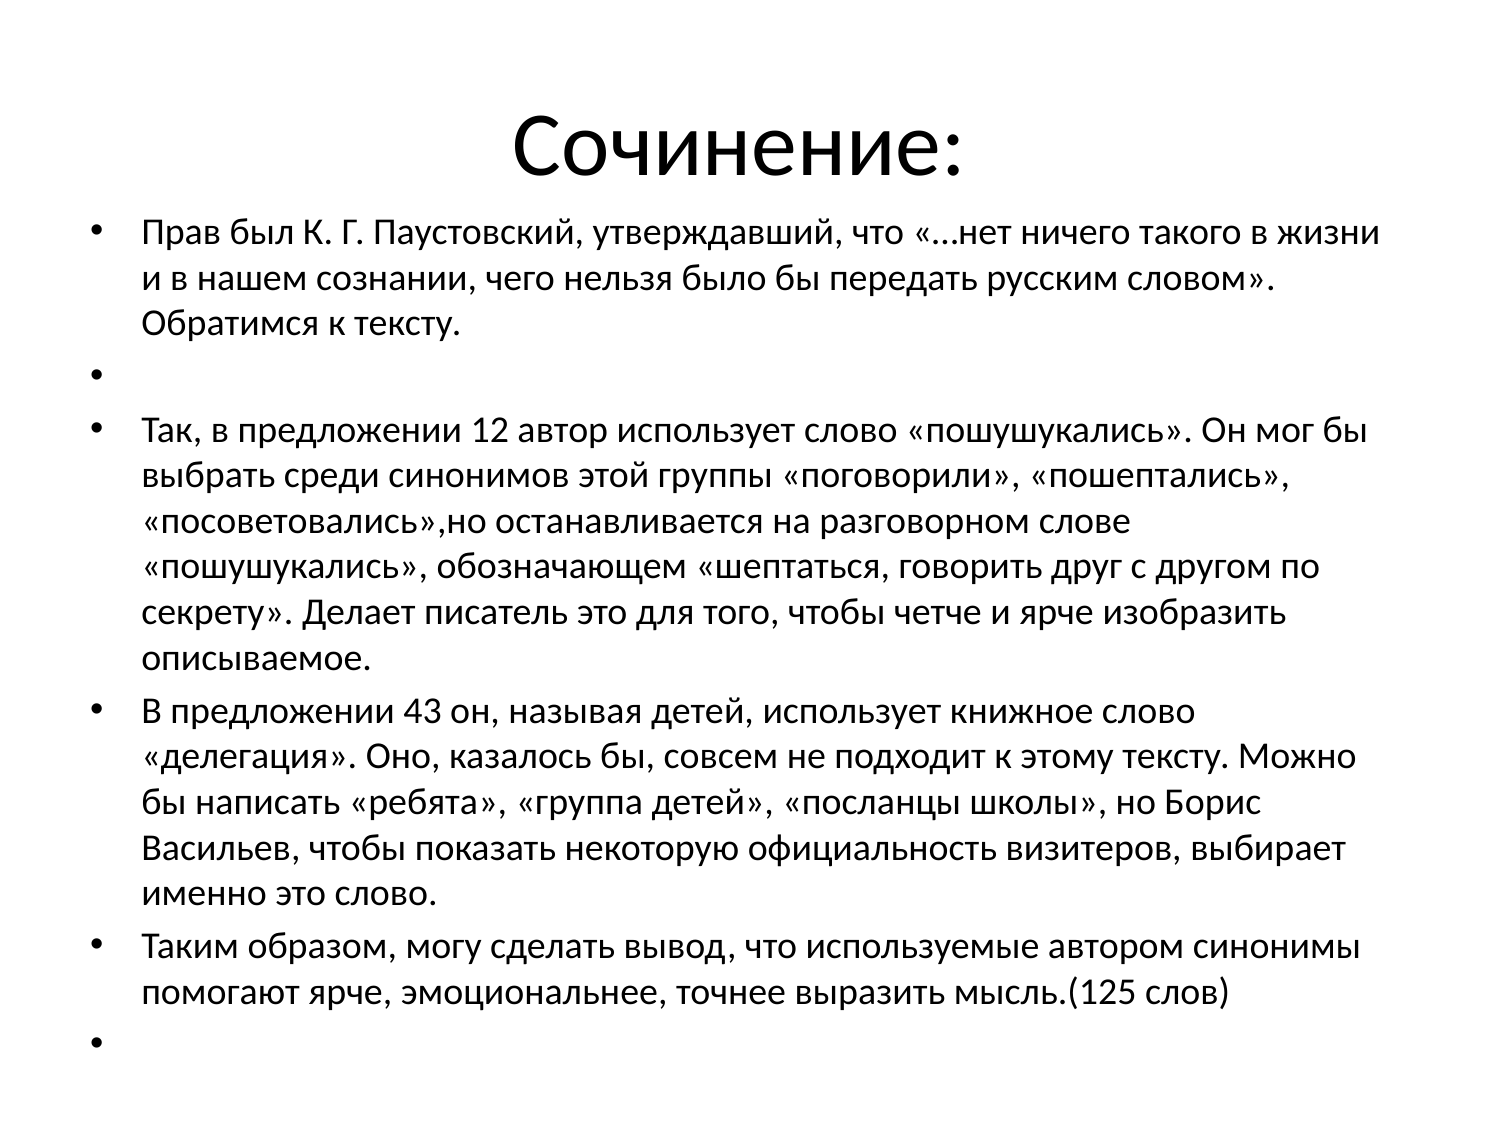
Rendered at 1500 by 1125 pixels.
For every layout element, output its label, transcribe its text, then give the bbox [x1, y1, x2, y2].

title Сочинение: [75, 45, 1425, 199]
list Прав был К. Г. Паустовский, утверждавший, что «…нет ничего такого в жизни и в нашем сознании, чего нельзя было бы передать русским словом». Обратимся к тексту. Так, в предложении 12 автор использует слово «пошушукались». Он мог бы выбрать среди синонимов этой группы «поговорили», «пошептались», «посоветовались»,но останавливается на разговорном слове «пошушукались», обозначающем «шептаться, говорить друг с другом по секрету». Делает писатель это для того, чтобы четче и ярче изобразить описываемое. В предложении 43 он, называя детей, использует книжное слово «делегация». Оно, казалось бы, совсем не подходит к этому тексту. Можно бы написать «ребята», «группа детей», «посланцы школы», но Борис Васильев, чтобы показать некоторую официальность визитеров, выбирает именно это слово. Таким образом, могу сделать вывод, что используемые автором синонимы помогают ярче, эмоциональнее, точнее выразить мысль.(125 слов) [75, 199, 1425, 1079]
